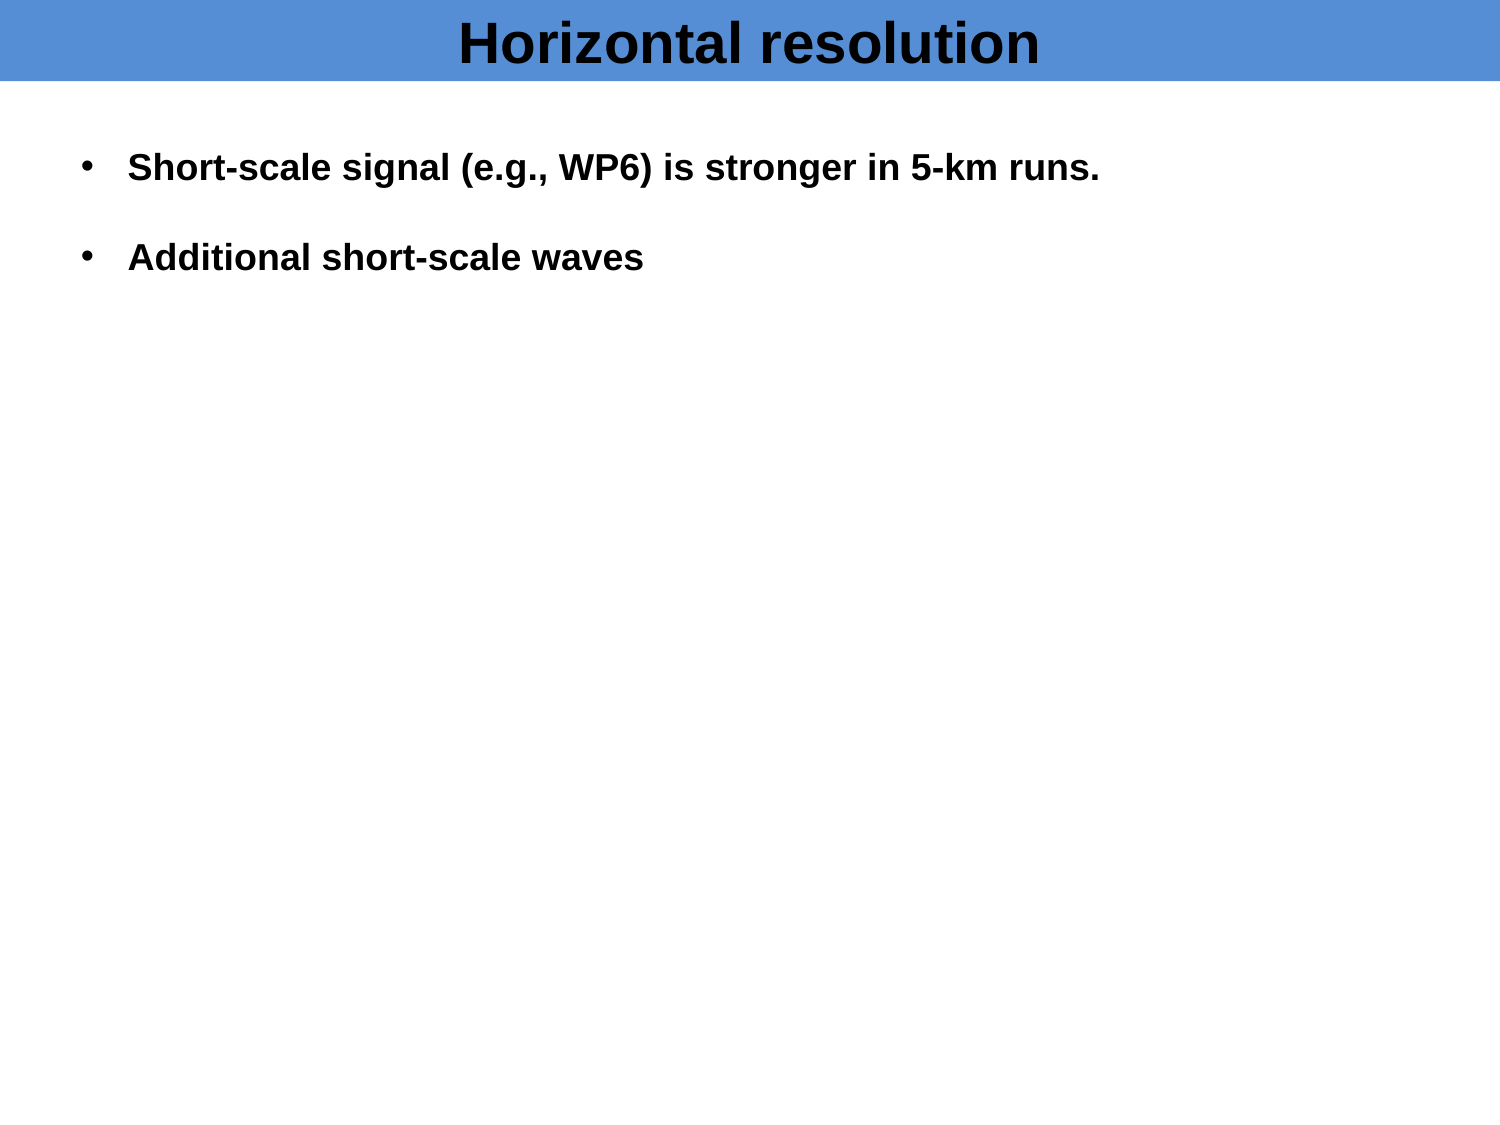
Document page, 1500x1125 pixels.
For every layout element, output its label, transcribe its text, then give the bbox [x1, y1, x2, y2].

text_box Short-scale signal (e.g., WP6) is stronger in 5-km runs. Additional short-scale waves [66, 135, 1406, 376]
text_box Horizontal resolution [0, 0, 1500, 82]
